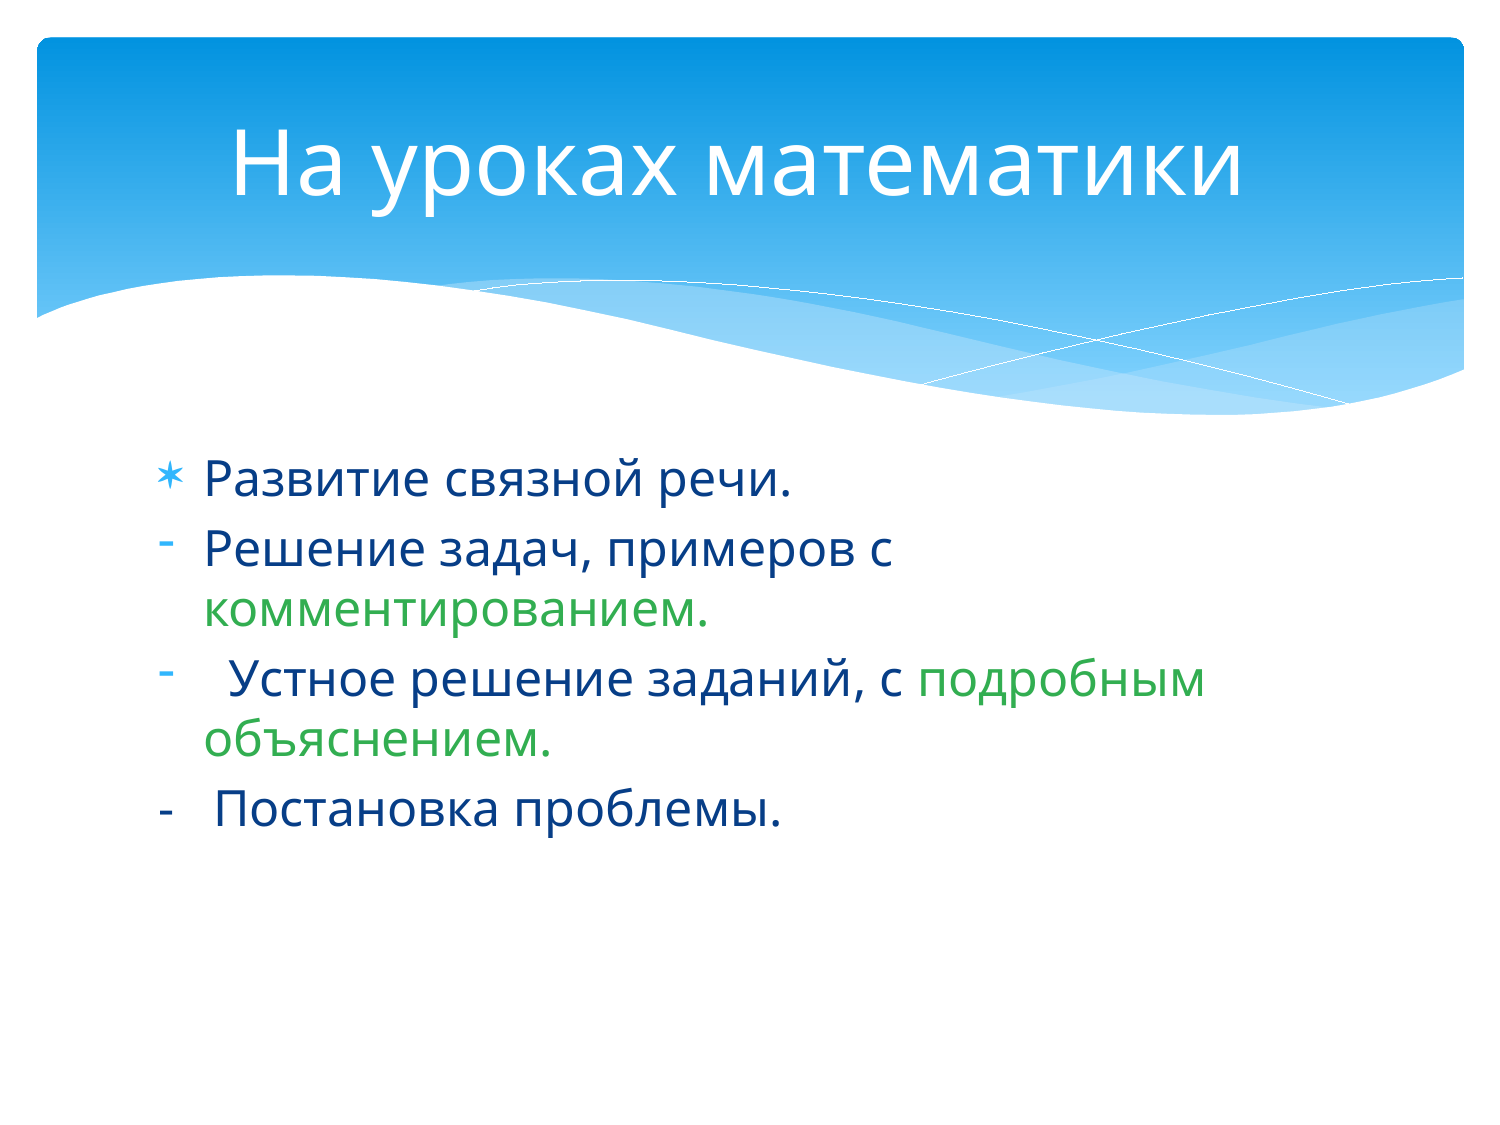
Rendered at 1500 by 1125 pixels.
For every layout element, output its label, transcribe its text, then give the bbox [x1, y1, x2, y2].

list Развитие связной речи. Решение задач, примеров с комментированием. Устное решение заданий, с подробным объяснением. - Постановка проблемы. [143, 438, 1359, 1005]
title На уроках математики [75, 55, 1425, 261]
